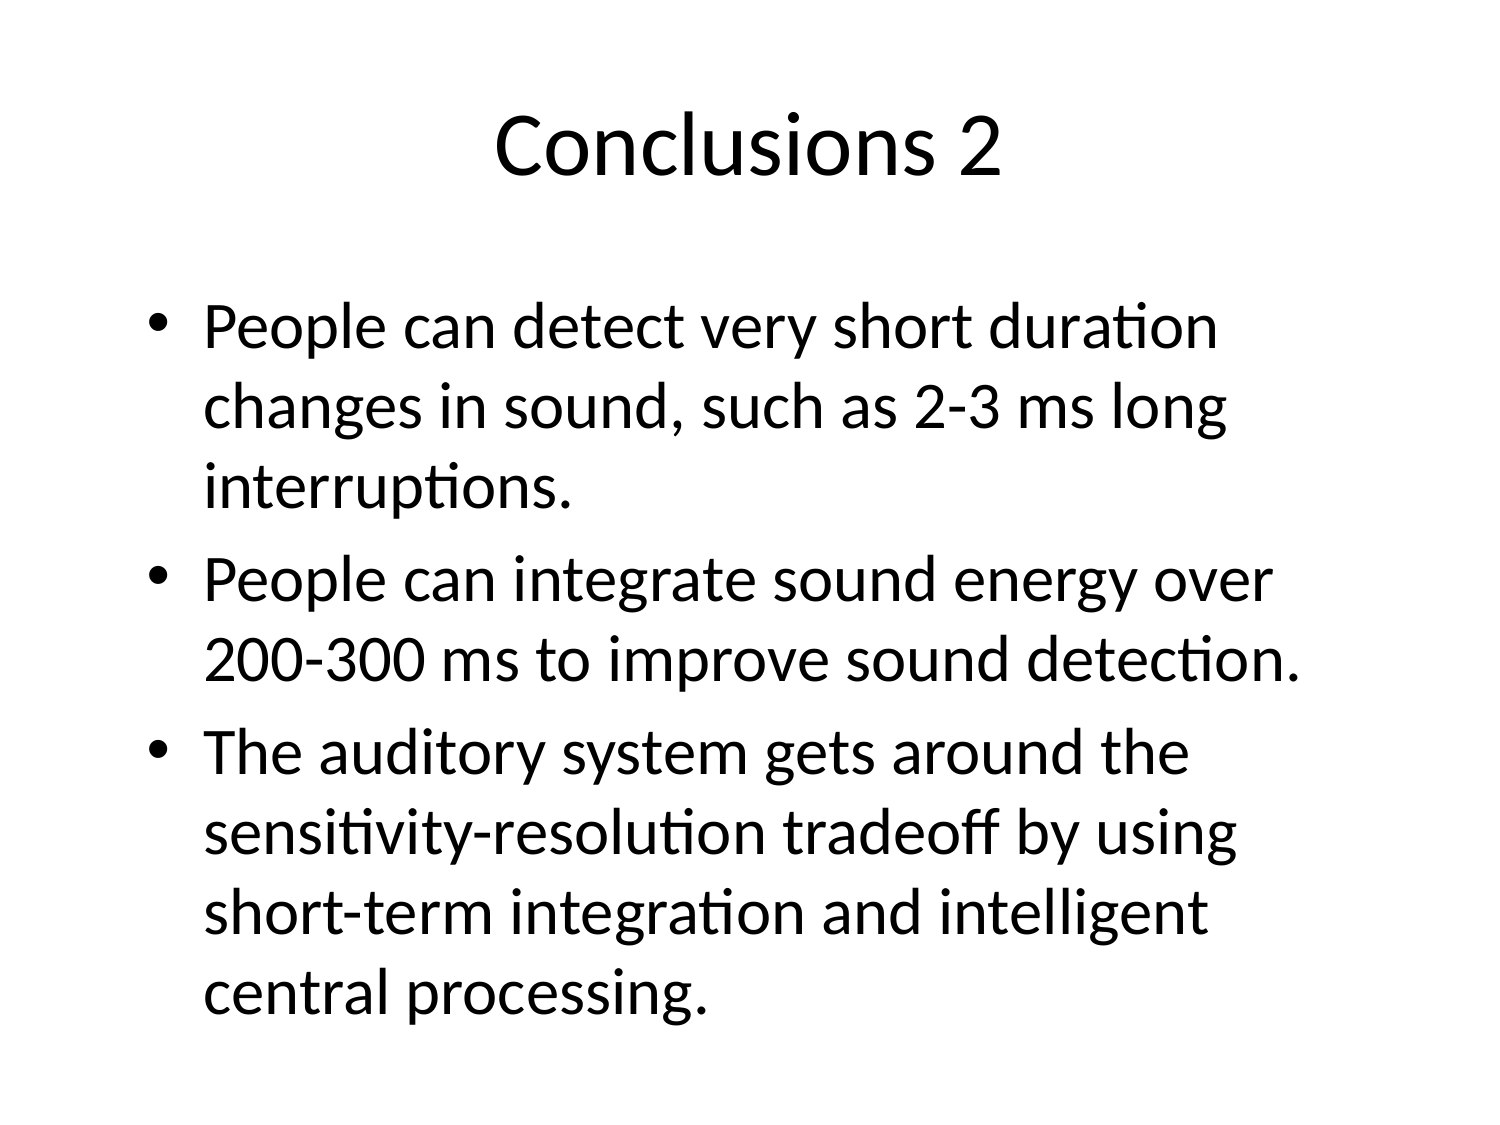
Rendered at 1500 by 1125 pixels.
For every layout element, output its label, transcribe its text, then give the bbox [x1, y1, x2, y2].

title Conclusions 2 [74, 44, 1426, 233]
list People can detect very short duration changes in sound, such as 2-3 ms long interruptions. People can integrate sound energy over 200-300 ms to improve sound detection. The auditory system gets around the sensitivity-resolution tradeoff by using short-term integration and intelligent central processing. [131, 273, 1407, 1050]
